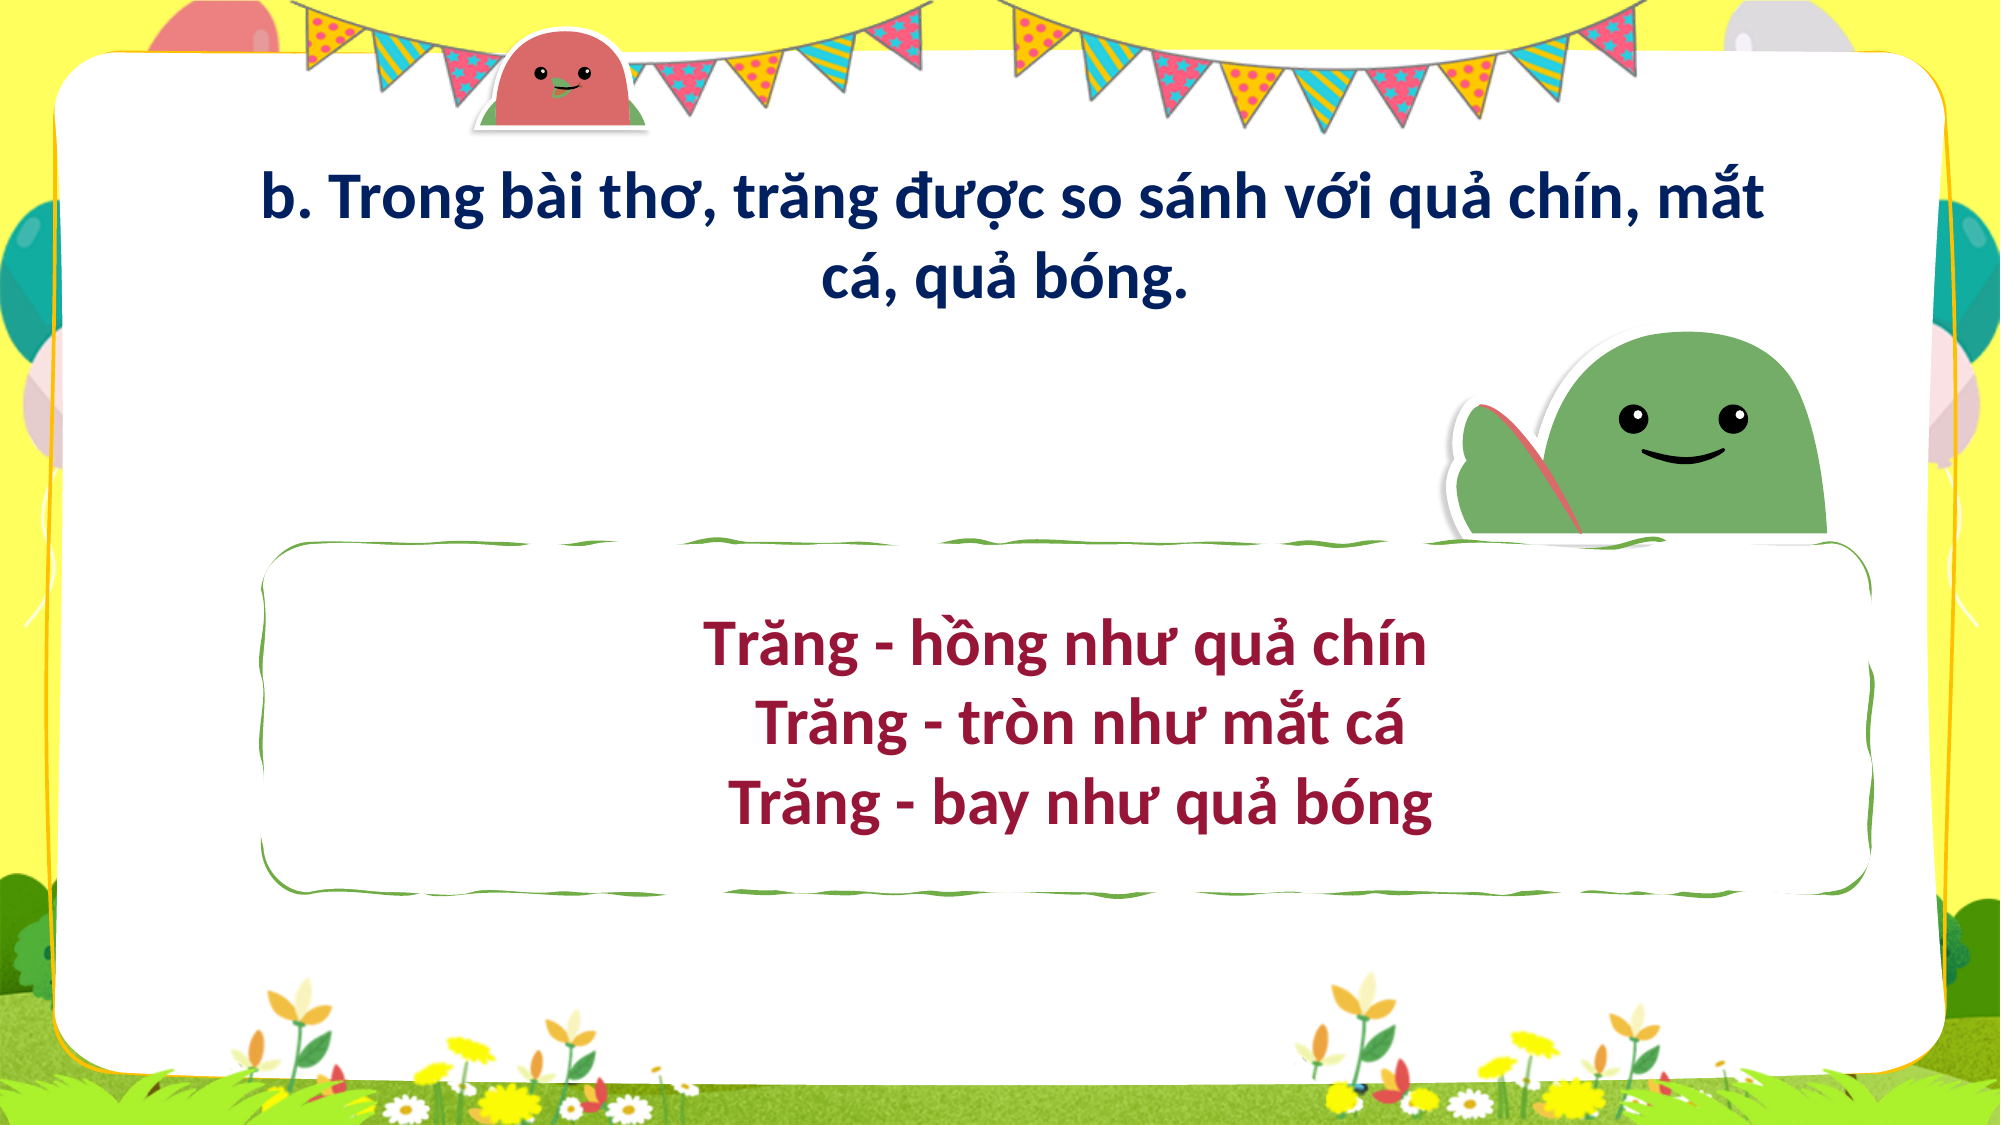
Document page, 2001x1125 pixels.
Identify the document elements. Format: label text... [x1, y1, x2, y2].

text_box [473, 26, 654, 131]
text_box b. Trong bài thơ, trăng được so sánh với quả chín, mắt cá, quả bóng. [209, 144, 1819, 320]
text_box Trăng - hồng như quả chín Trăng - tròn như mắt cá Trăng - bay như quả bóng [259, 539, 1873, 897]
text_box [1445, 320, 1839, 545]
picture [0, 0, 2000, 1125]
